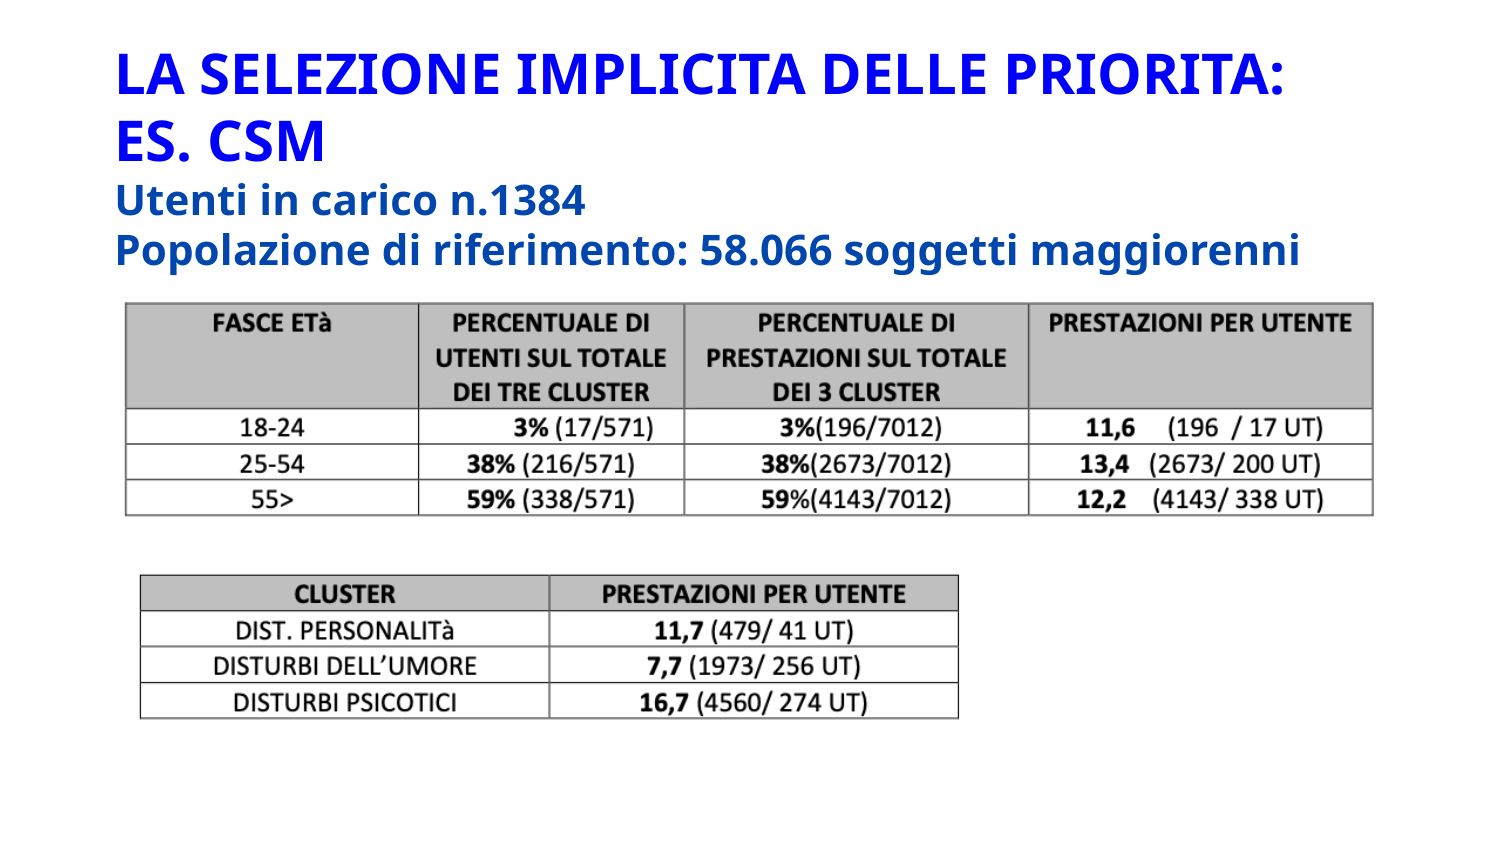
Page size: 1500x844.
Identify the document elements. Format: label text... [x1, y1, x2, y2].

list [103, 278, 1397, 743]
picture [112, 287, 1388, 520]
picture [127, 563, 986, 739]
title LA SELEZIONE IMPLICITA DELLE PRIORITA: ES. CSM Utenti in carico n.1384 Popolazione di riferimento: 58.066 soggetti maggiorenni [103, 18, 1335, 278]
